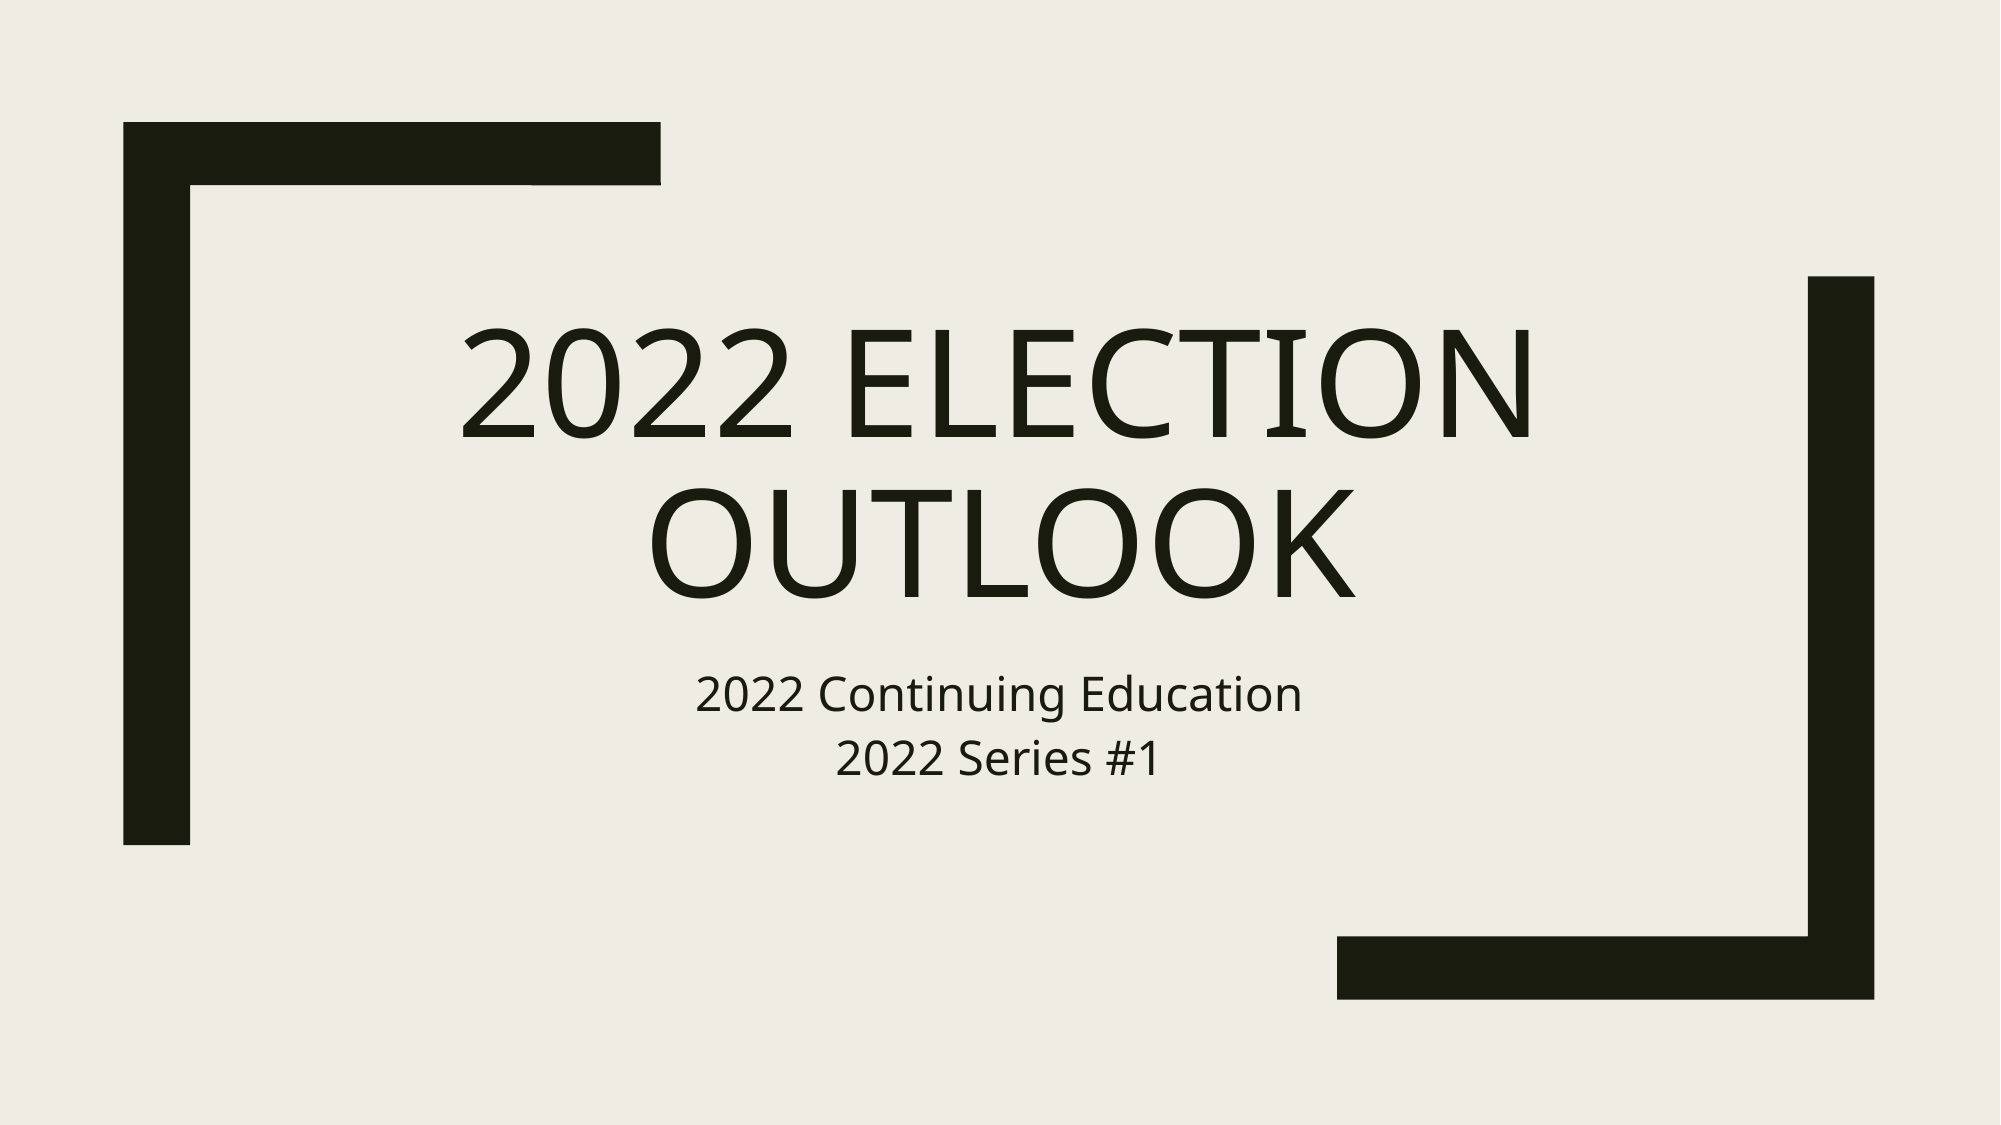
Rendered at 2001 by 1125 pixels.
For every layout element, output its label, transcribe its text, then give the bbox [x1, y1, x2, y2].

subtitle 2022 Continuing Education 2022 Series #1 [439, 649, 1561, 828]
title 2022 election outlook [314, 293, 1686, 638]
